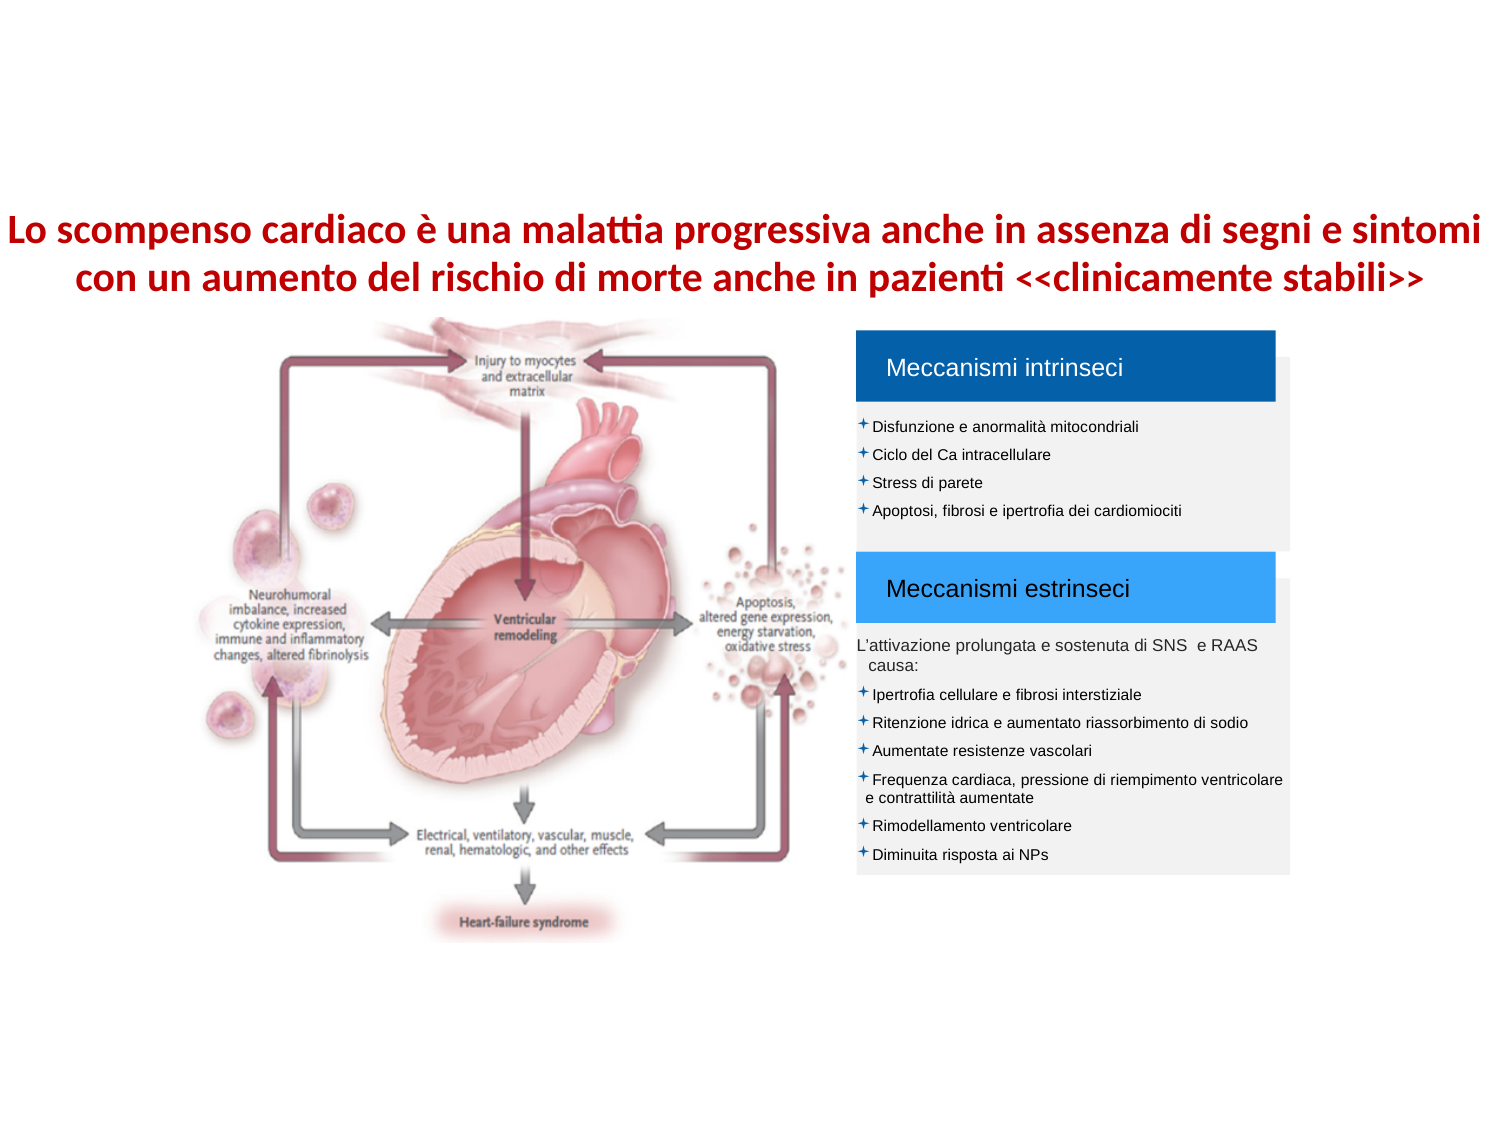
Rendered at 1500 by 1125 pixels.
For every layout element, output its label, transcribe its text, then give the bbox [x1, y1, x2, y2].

picture [191, 317, 857, 943]
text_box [855, 551, 1276, 624]
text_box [856, 356, 1291, 552]
title Lo scompenso cardiaco è una malattia progressiva anche in assenza di segni e sintomi con un aumento del rischio di morte anche in pazienti <<clinicamente stabili>> [0, 85, 1500, 301]
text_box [856, 578, 1291, 876]
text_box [855, 330, 1276, 402]
